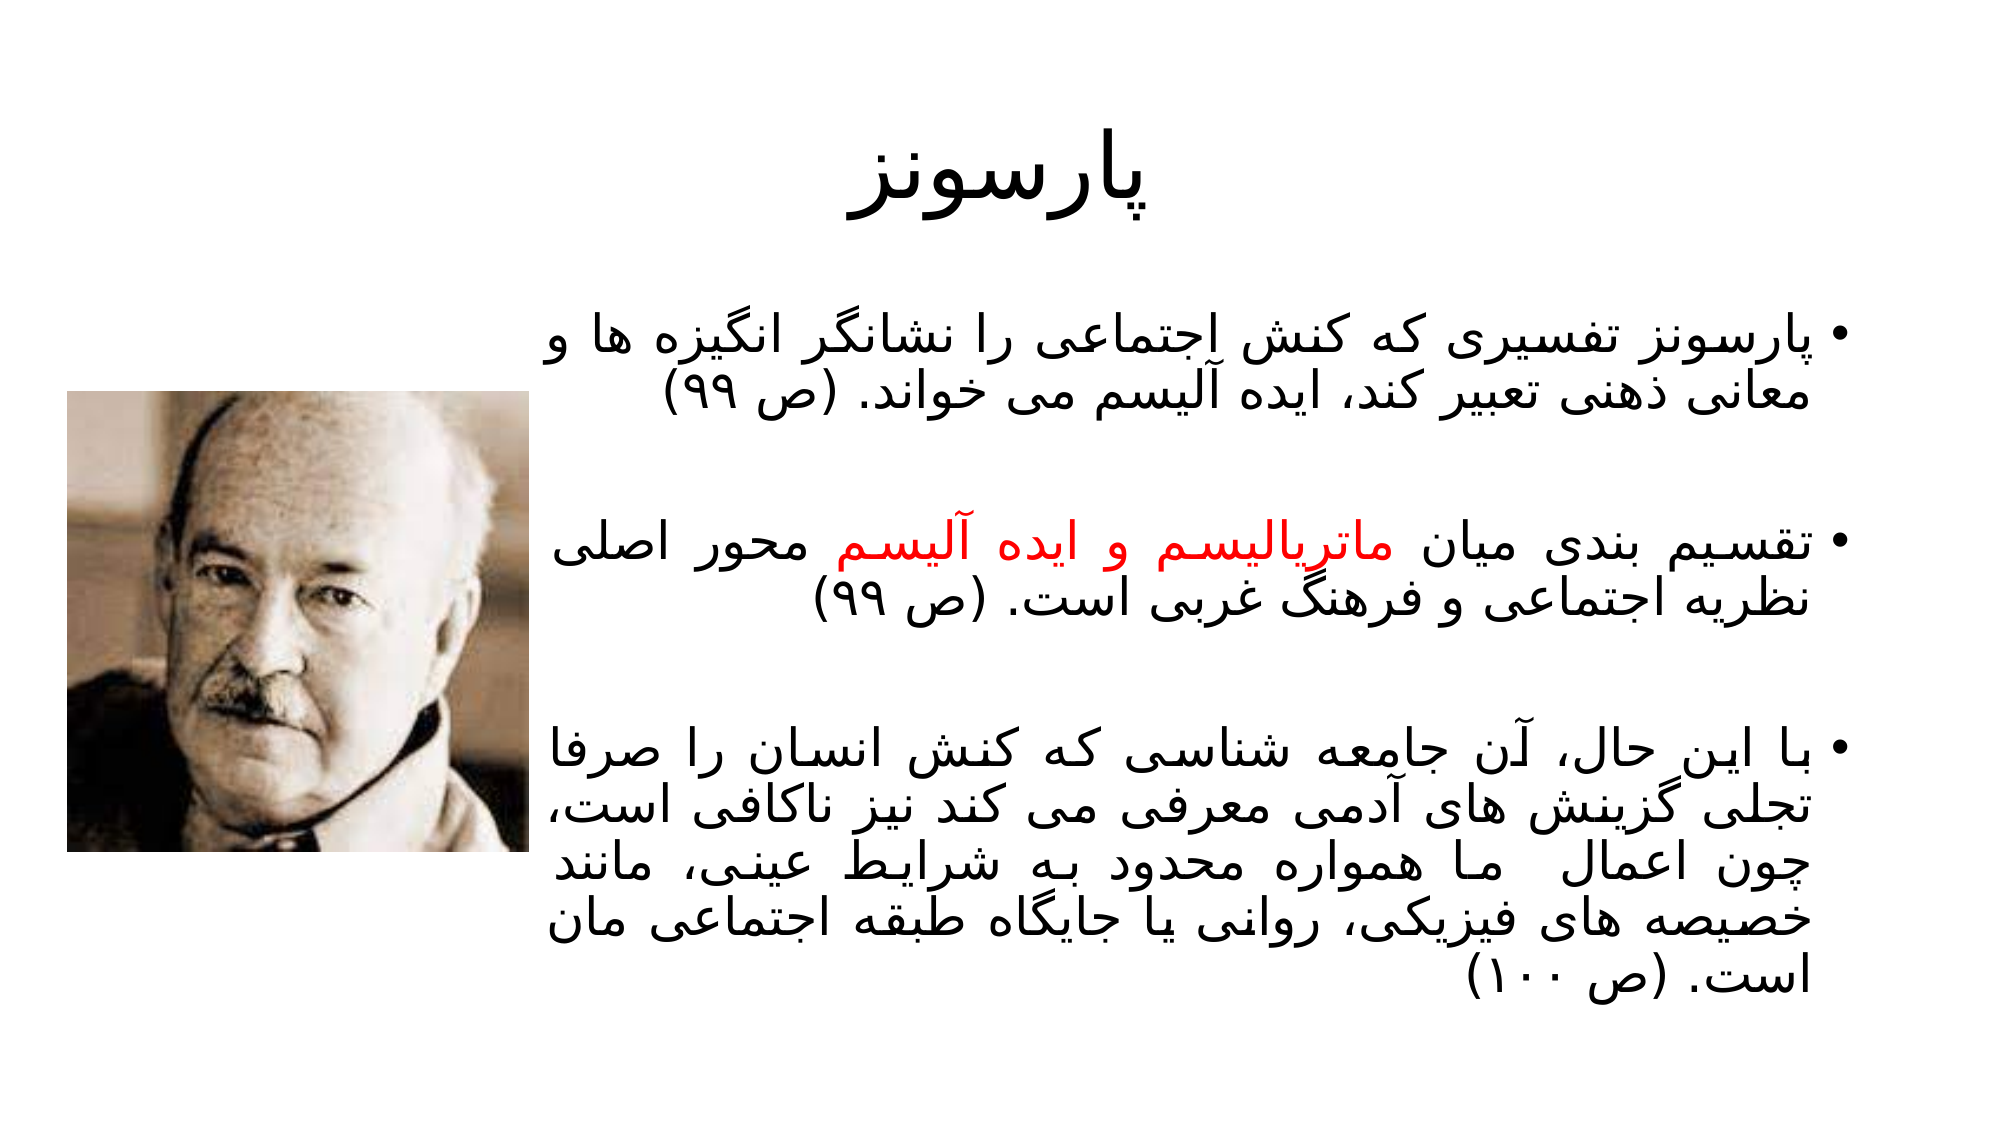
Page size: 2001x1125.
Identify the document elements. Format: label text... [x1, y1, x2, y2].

picture [67, 391, 529, 853]
list پارسونز تفسیری که کنش اجتماعی را نشانگر انگیزه ها و معانی ذهنی تعبیر کند، ایده آلیسم می خواند. (ص ۹۹) تقسیم بندی میان ماتریالیسم و ایده آلیسم محور اصلی نظریه اجتماعی و فرهنگ غربی است. (ص ۹۹) با این حال، آن جامعه شناسی که کنش انسان را صرفا تجلی گزینش های آدمی معرفی می کند نیز ناکافی است، چون اعمال ما همواره محدود به شرایط عینی، مانند خصیصه های فیزیکی، روانی یا جایگاه طبقه اجتماعی مان است. (ص ۱۰۰) [528, 299, 1863, 1014]
title پارسونز [137, 59, 1863, 278]
